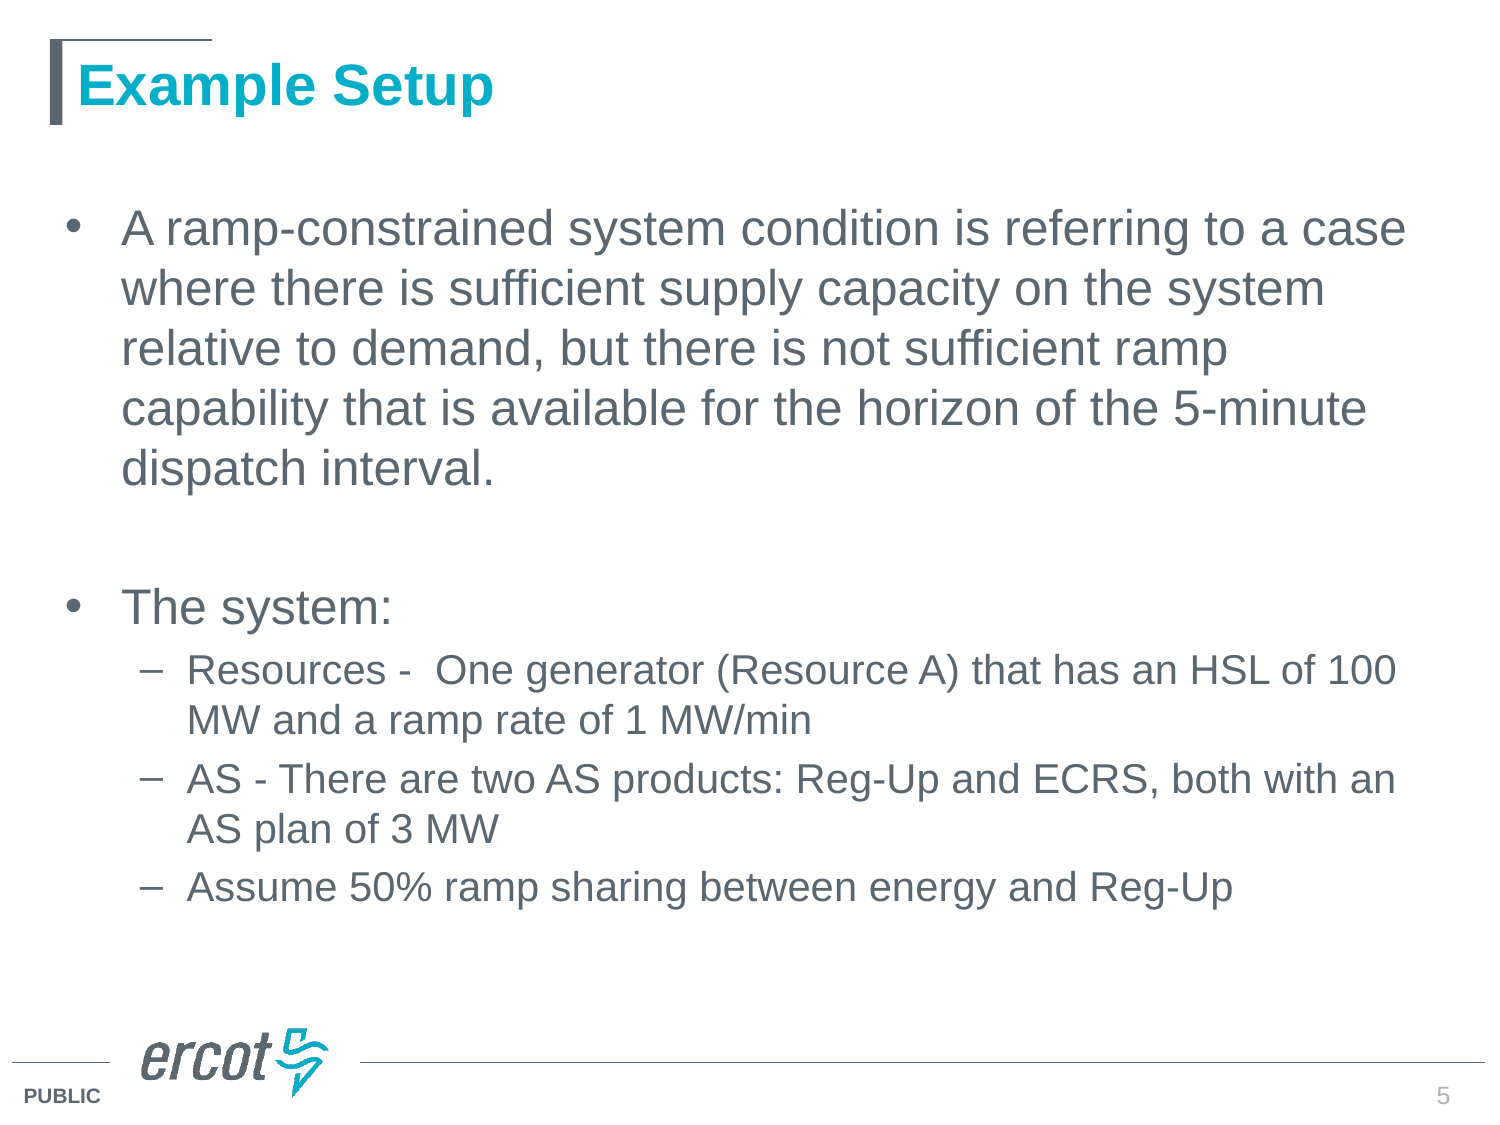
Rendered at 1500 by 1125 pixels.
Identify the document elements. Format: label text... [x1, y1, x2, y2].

slide_number 5 [1400, 1076, 1488, 1113]
picture [137, 1024, 332, 1100]
title Example Setup [62, 39, 1450, 125]
list A ramp-constrained system condition is referring to a case where there is sufficient supply capacity on the system relative to demand, but there is not sufficient ramp capability that is available for the horizon of the 5-minute dispatch interval. The system: Resources - One generator (Resource A) that has an HSL of 100 MW and a ramp rate of 1 MW/min AS - There are two AS products: Reg-Up and ECRS, both with an AS plan of 3 MW Assume 50% ramp sharing between energy and Reg-Up [50, 187, 1450, 992]
